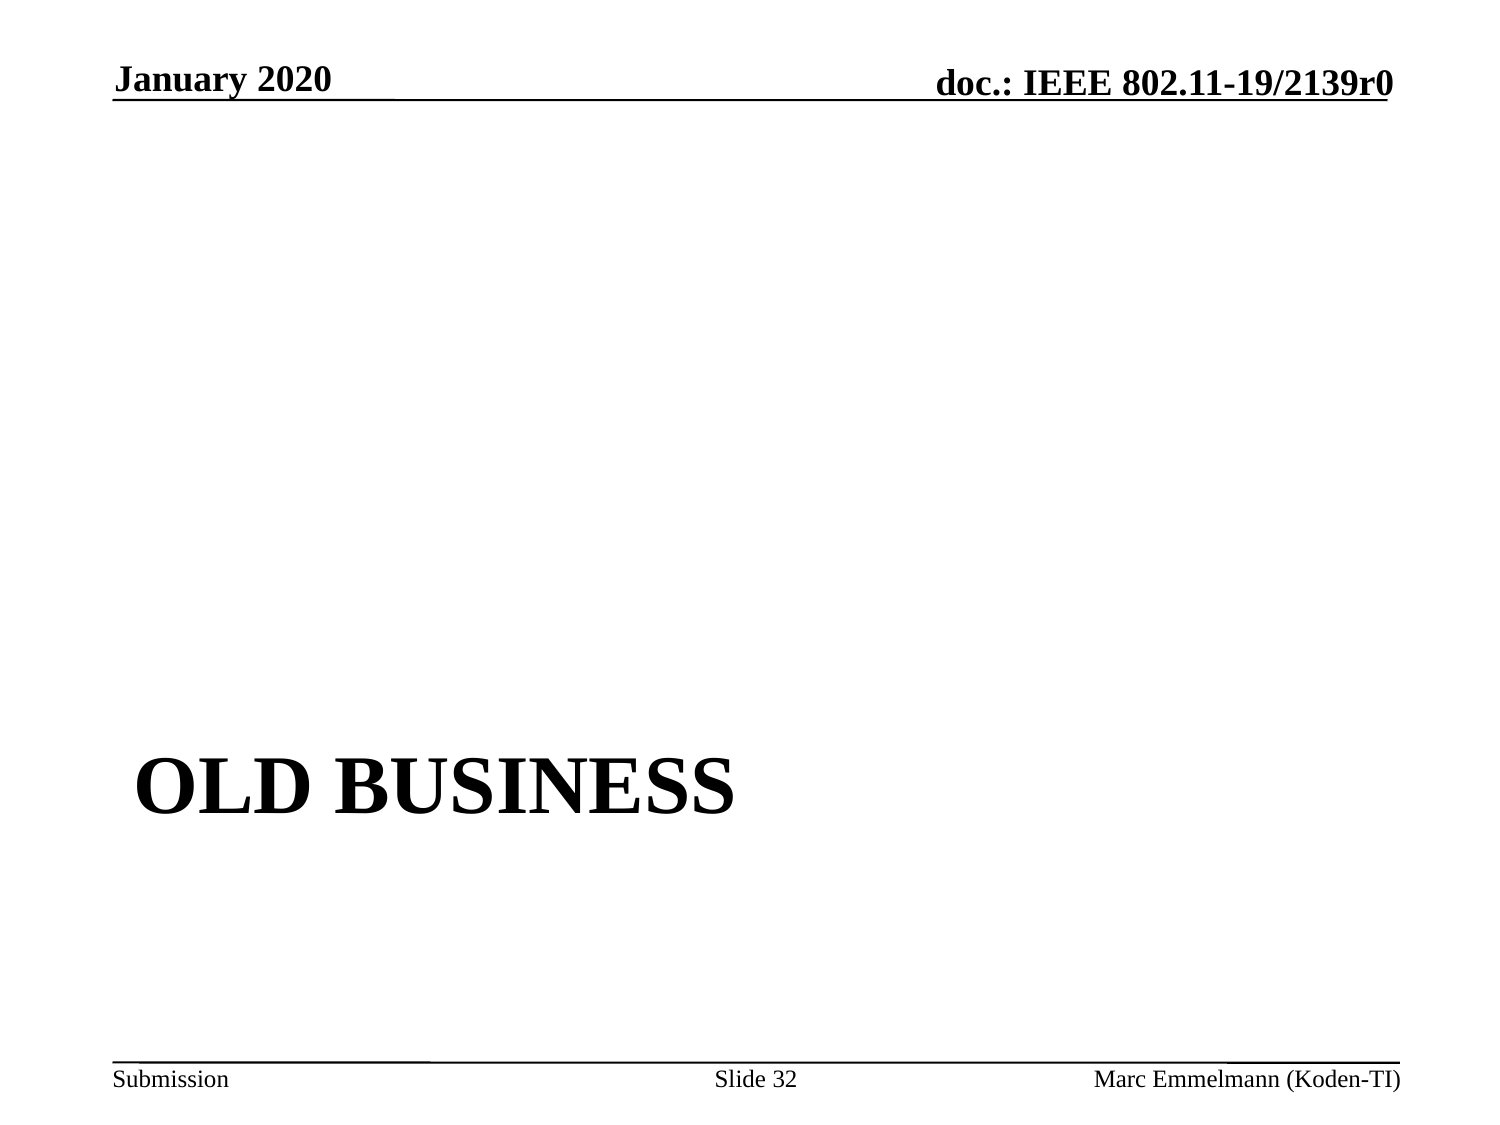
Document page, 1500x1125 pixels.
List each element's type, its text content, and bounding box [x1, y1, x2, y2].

slide_number Slide 32 [712, 1061, 800, 1123]
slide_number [114, 54, 423, 100]
title Old Business [118, 722, 1394, 947]
footer Marc Emmelmann (Koden-TI) [878, 1061, 1402, 1093]
